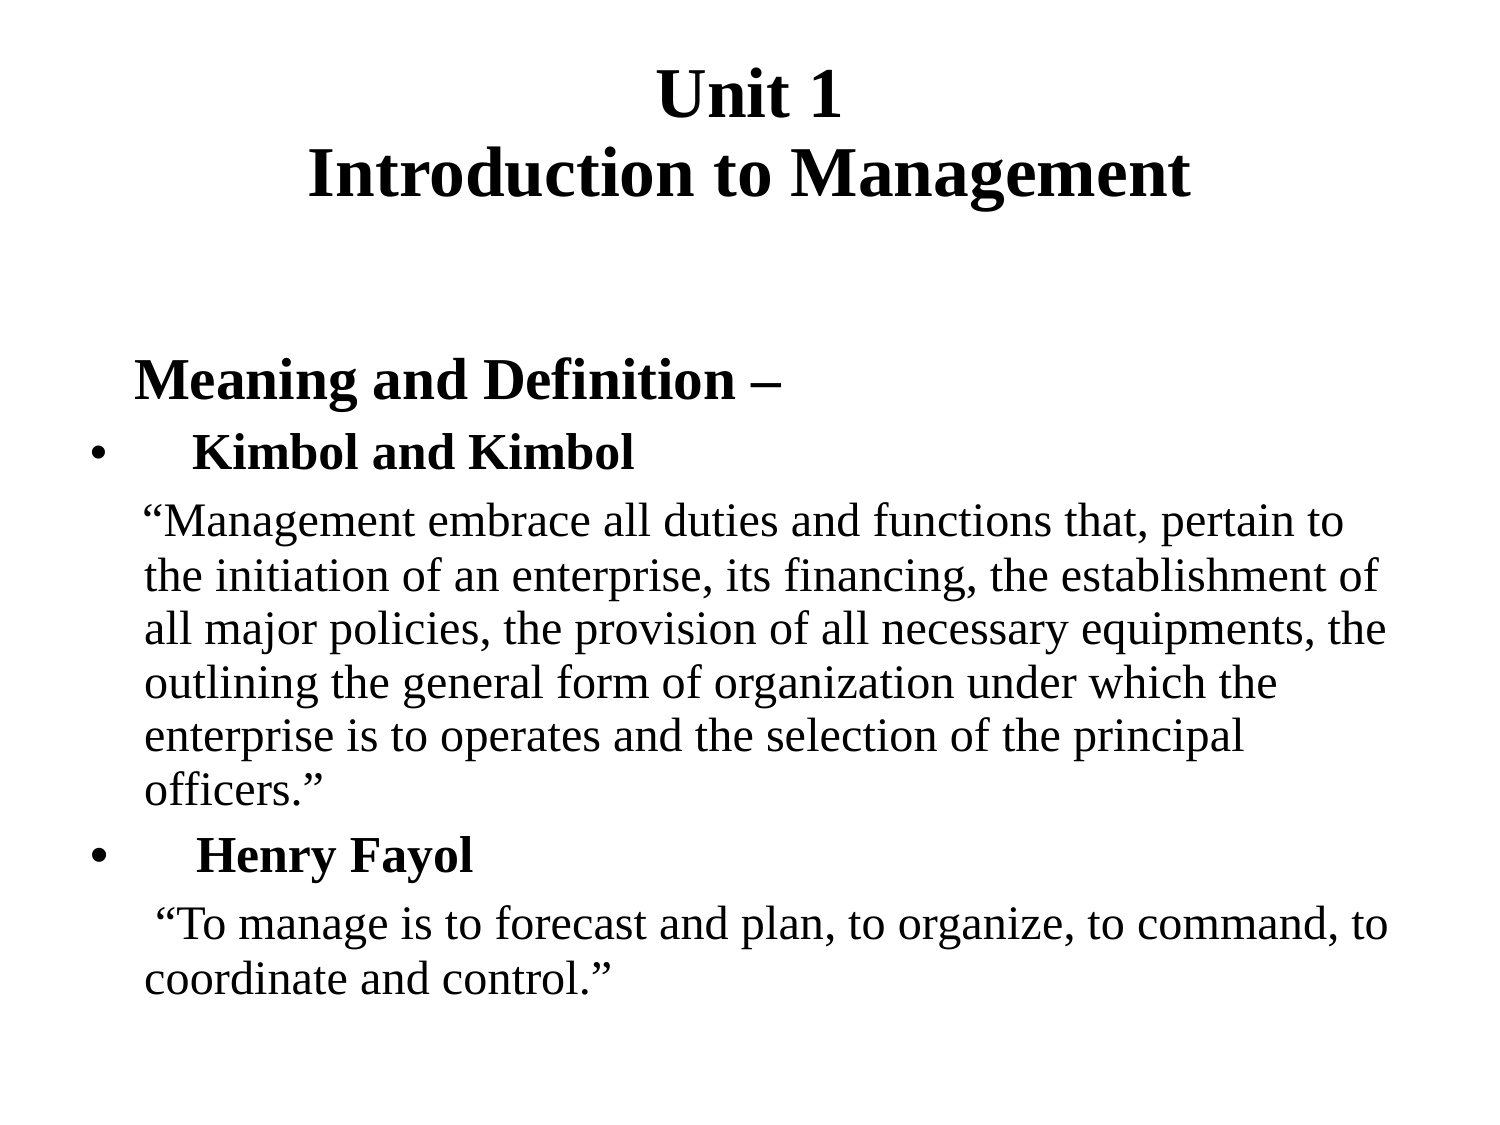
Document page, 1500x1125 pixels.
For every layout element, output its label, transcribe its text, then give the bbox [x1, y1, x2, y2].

list Meaning and Definition – Kimbol and Kimbol “Management embrace all duties and functions that, pertain to the initiation of an enterprise, its financing, the establishment of all major policies, the provision of all necessary equipments, the outlining the general form of organization under which the enterprise is to operates and the selection of the principal officers.” Henry Fayol “To manage is to forecast and plan, to organize, to command, to coordinate and control.” [75, 262, 1425, 1013]
title Unit 1 Introduction to Management [75, 45, 1425, 262]
